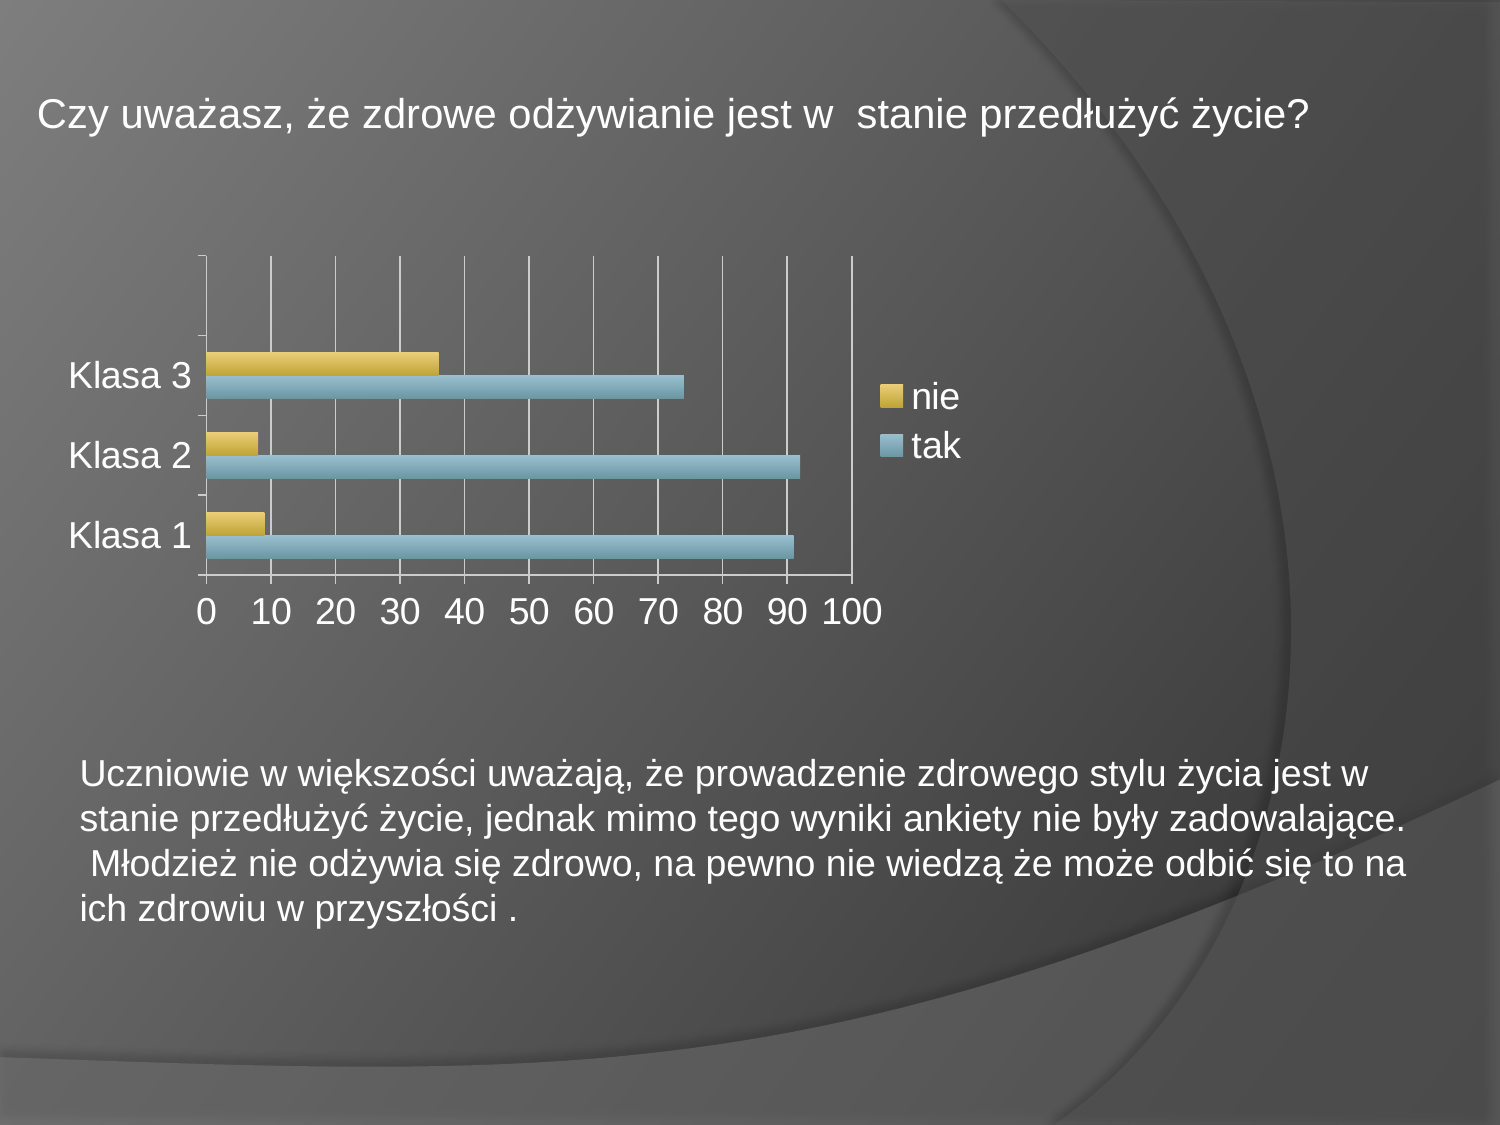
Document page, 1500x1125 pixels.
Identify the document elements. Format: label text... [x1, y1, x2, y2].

text_box Uczniowie w większości uważają, że prowadzenie zdrowego stylu życia jest w stanie przedłużyć życie, jednak mimo tego wyniki ankiety nie były zadowalające. Młodzież nie odżywia się zdrowo, na pewno nie wiedzą że może odbić się to na ich zdrowiu w przyszłości . [64, 741, 1430, 937]
chart [29, 125, 987, 717]
list Czy uważasz, że zdrowe odżywianie jest w stanie przedłużyć życie? [29, 90, 1436, 1071]
